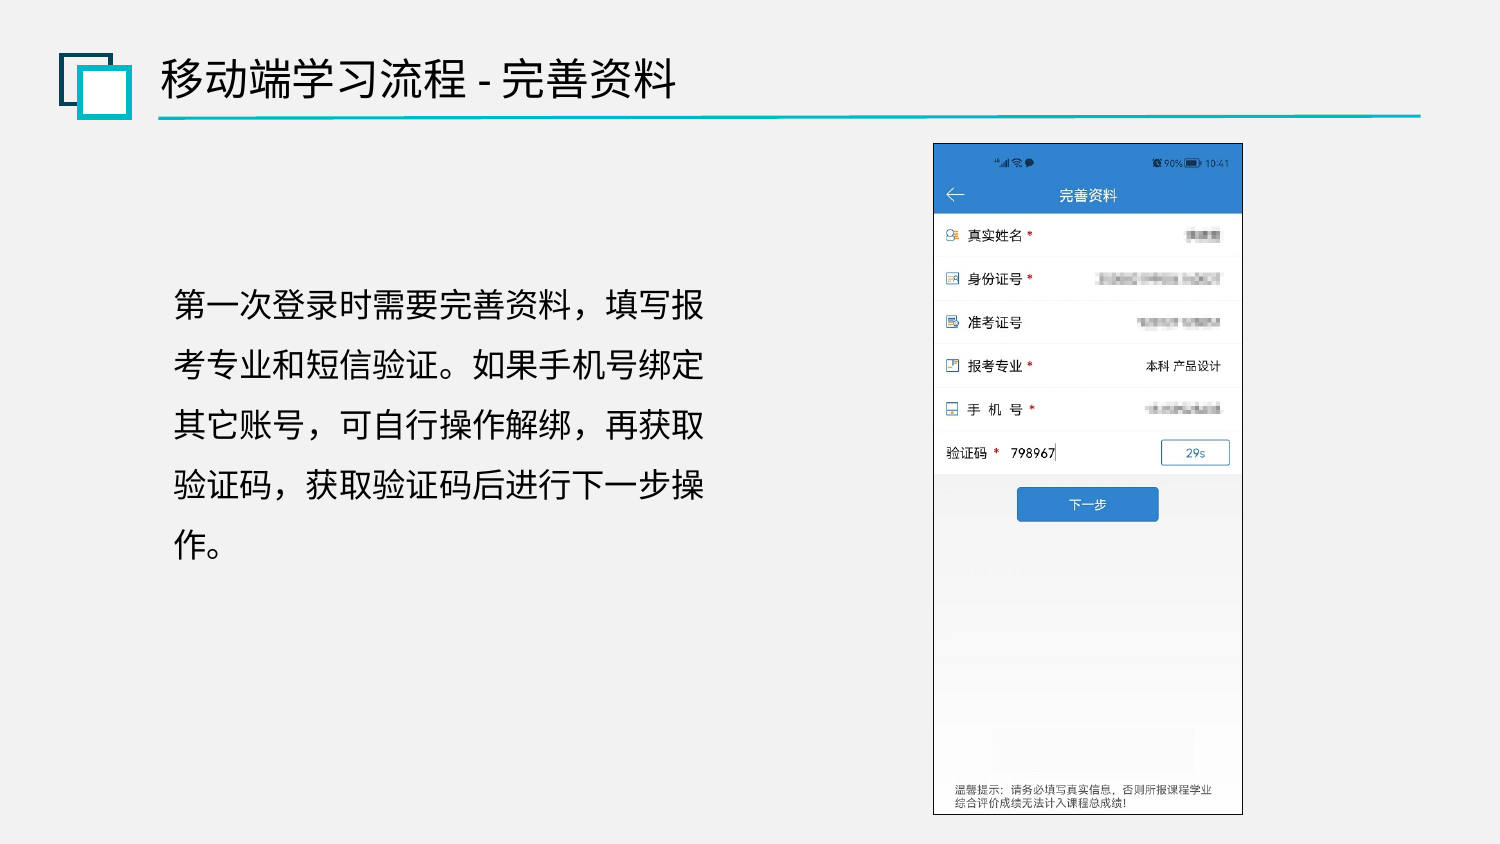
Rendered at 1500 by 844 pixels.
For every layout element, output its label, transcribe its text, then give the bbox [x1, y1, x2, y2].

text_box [61, 54, 130, 118]
picture [933, 142, 1244, 815]
text_box 移动端学习流程-完善资料 [149, 45, 1421, 110]
text_box 第一次登录时需要完善资料，填写报考专业和短信验证。如果手机号绑定其它账号，可自行操作解绑，再获取验证码，获取验证码后进行下一步操作。 [158, 257, 722, 572]
